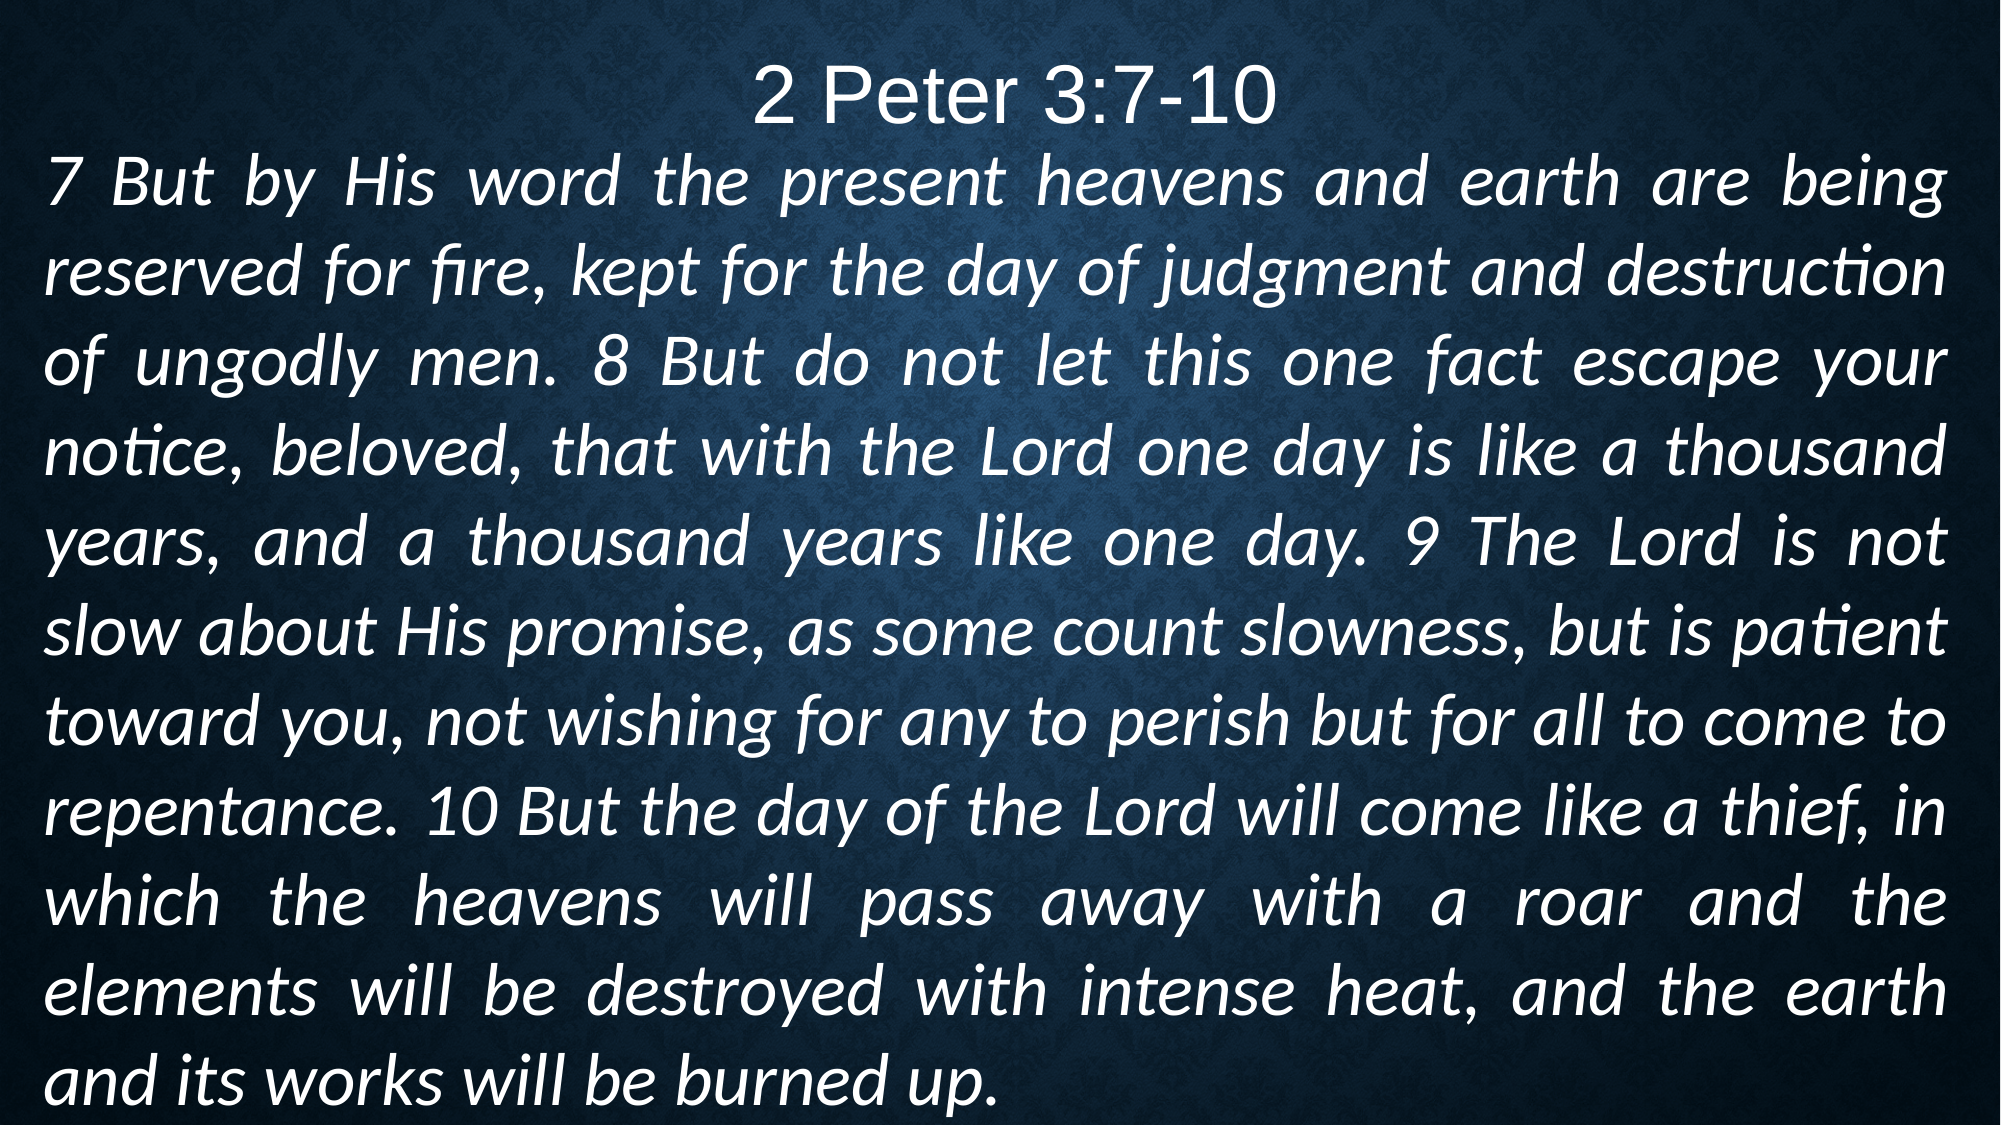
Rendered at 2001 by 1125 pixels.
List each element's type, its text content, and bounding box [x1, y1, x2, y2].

text_box 7 But by His word the present heavens and earth are being reserved for fire, kept for the day of judgment and destruction of ungodly men. 8 But do not let this one fact escape your notice, beloved, that with the Lord one day is like a thousand years, and a thousand years like one day. 9 The Lord is not slow about His promise, as some count slowness, but is patient toward you, not wishing for any to perish but for all to come to repentance. 10 But the day of the Lord will come like a thief, in which the heavens will pass away with a roar and the elements will be destroyed with intense heat, and the earth and its works will be burned up. [28, 122, 1965, 1125]
text_box 2 Peter 3:7-10 [55, 32, 1974, 148]
